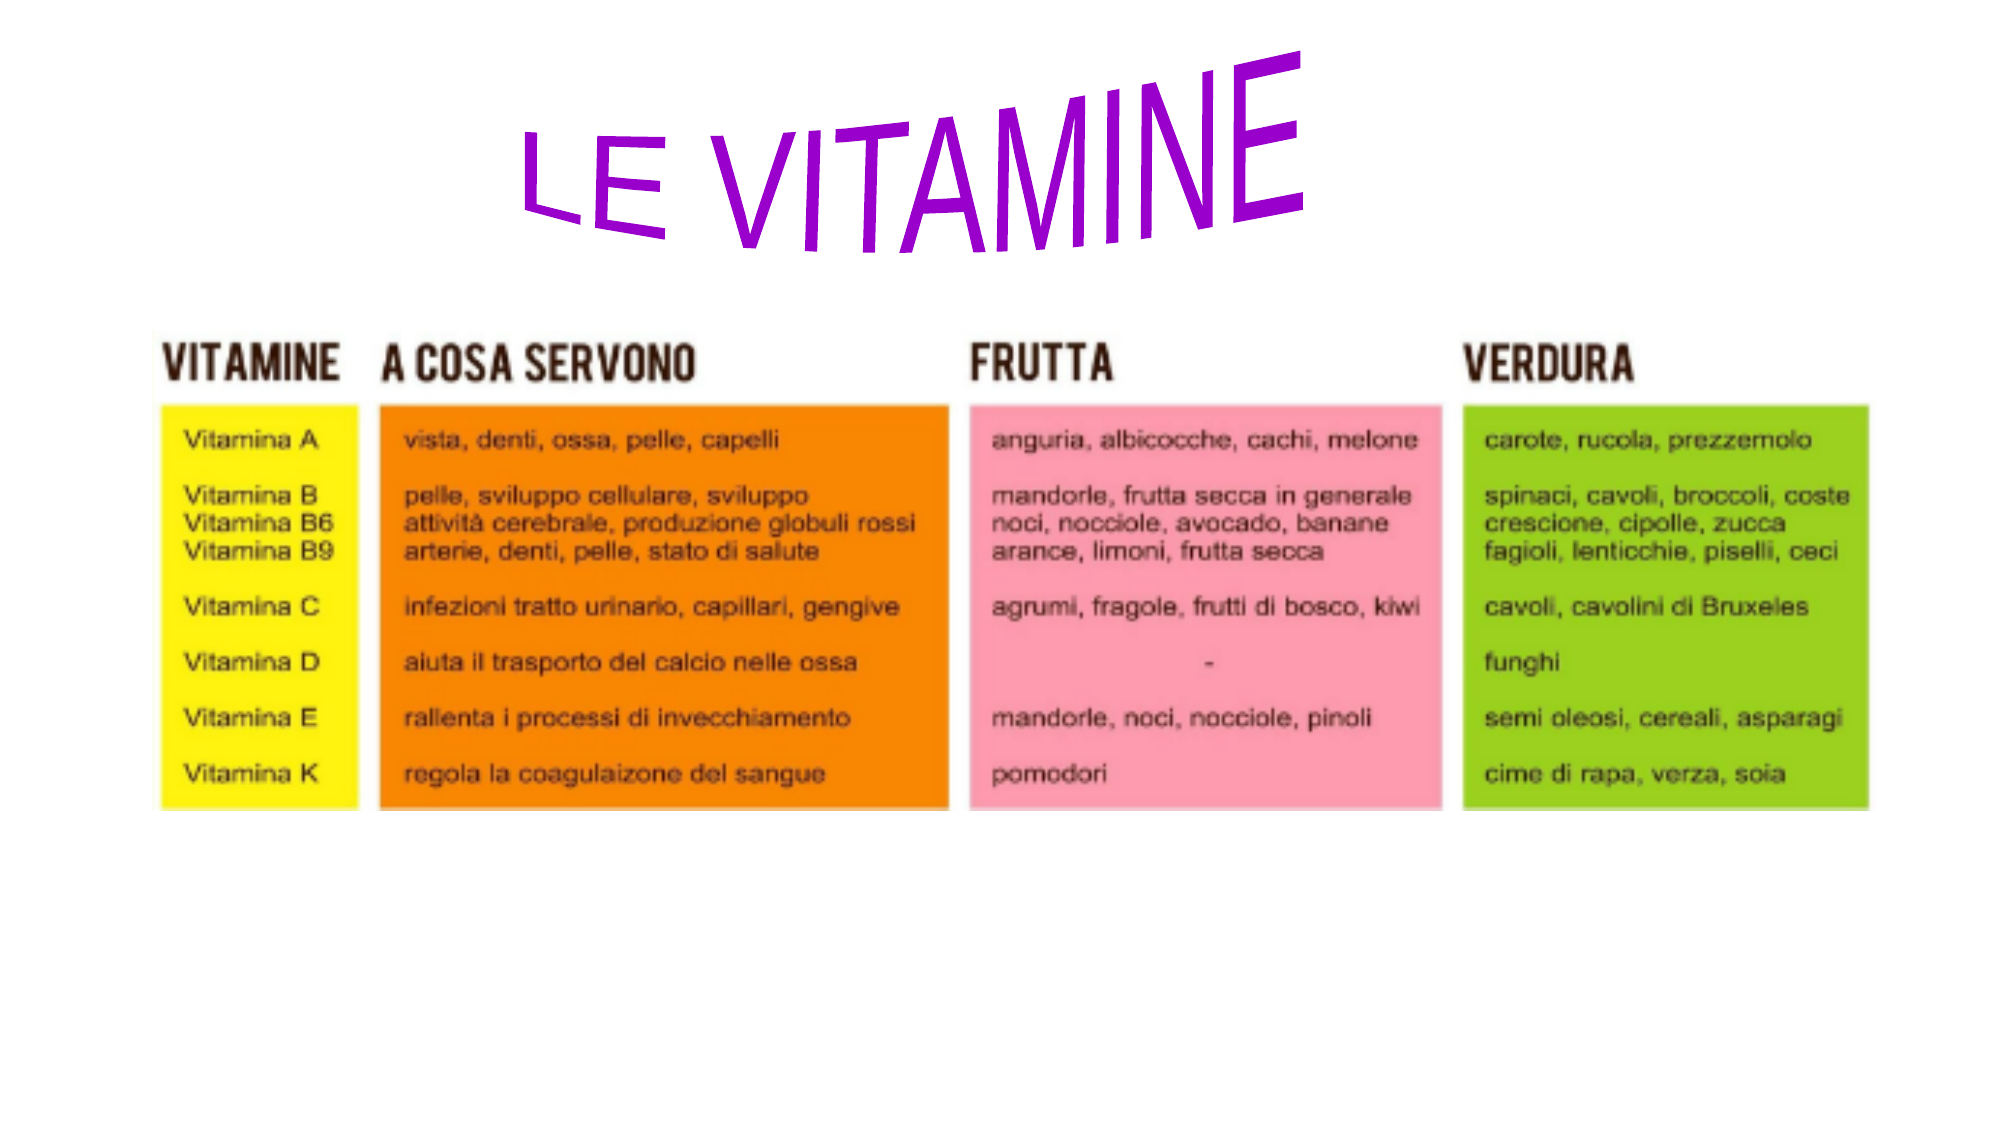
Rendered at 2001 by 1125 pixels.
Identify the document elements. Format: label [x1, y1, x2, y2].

picture [152, 329, 1876, 811]
